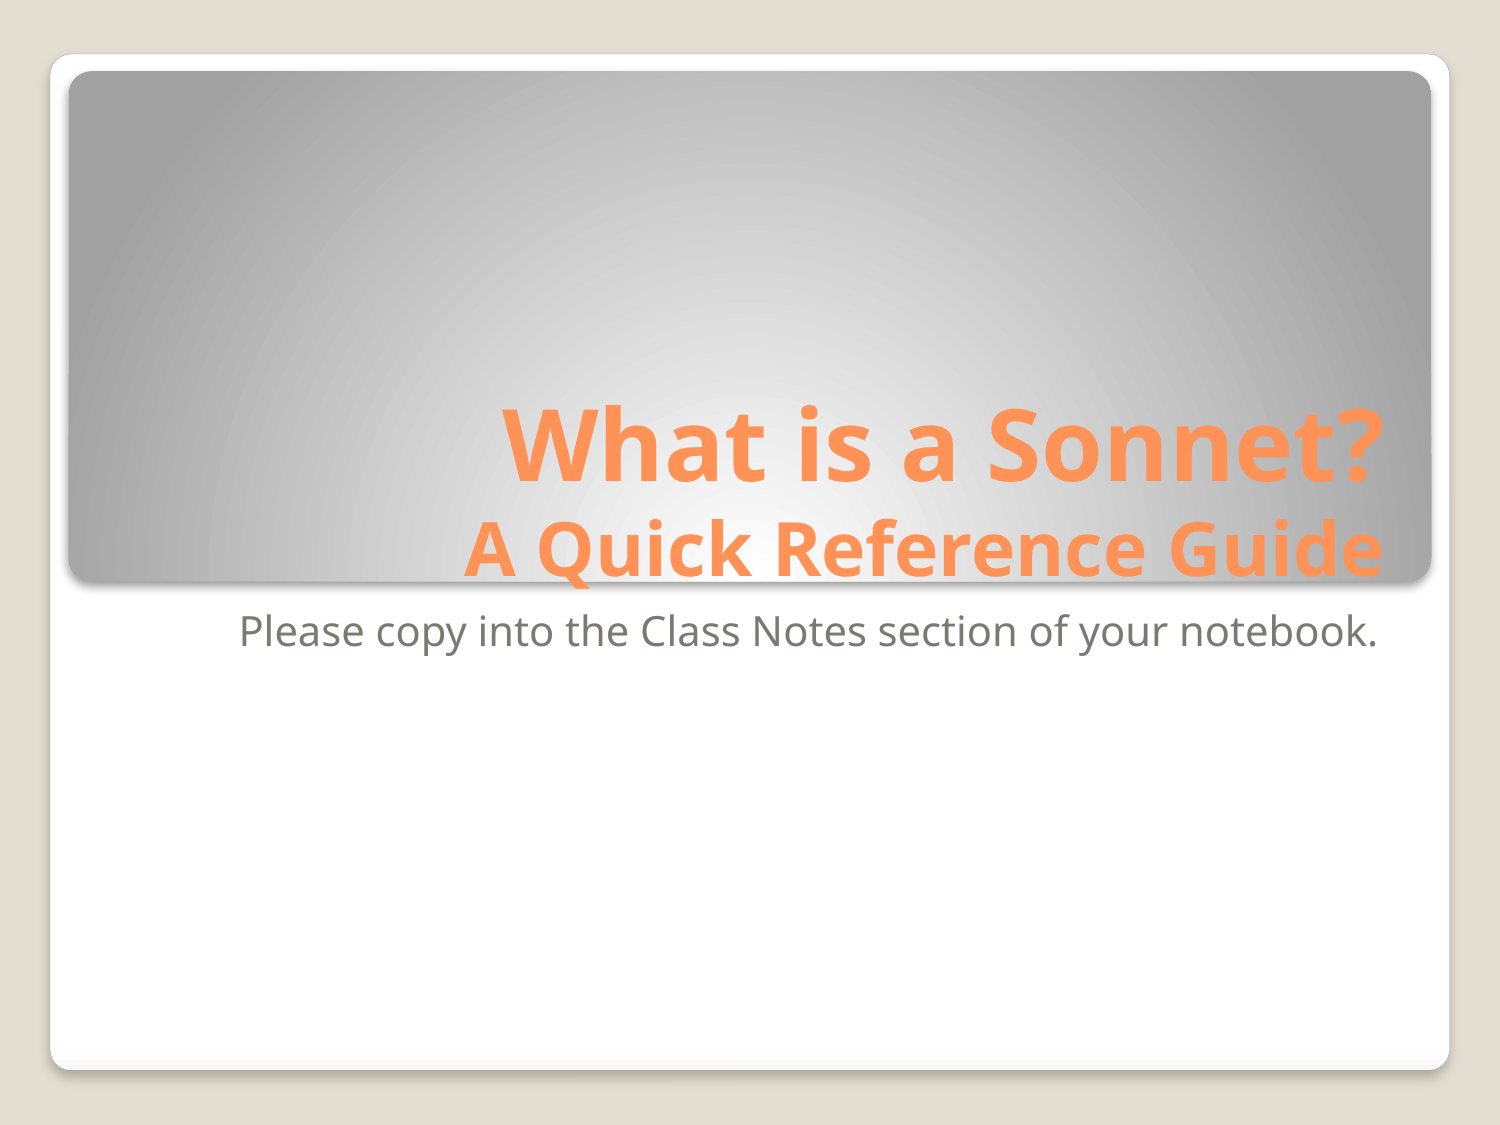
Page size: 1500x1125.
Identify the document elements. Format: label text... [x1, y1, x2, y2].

title What is a Sonnet? A Quick Reference Guide [118, 298, 1394, 599]
subtitle Please copy into the Class Notes section of your notebook. [118, 604, 1394, 755]
